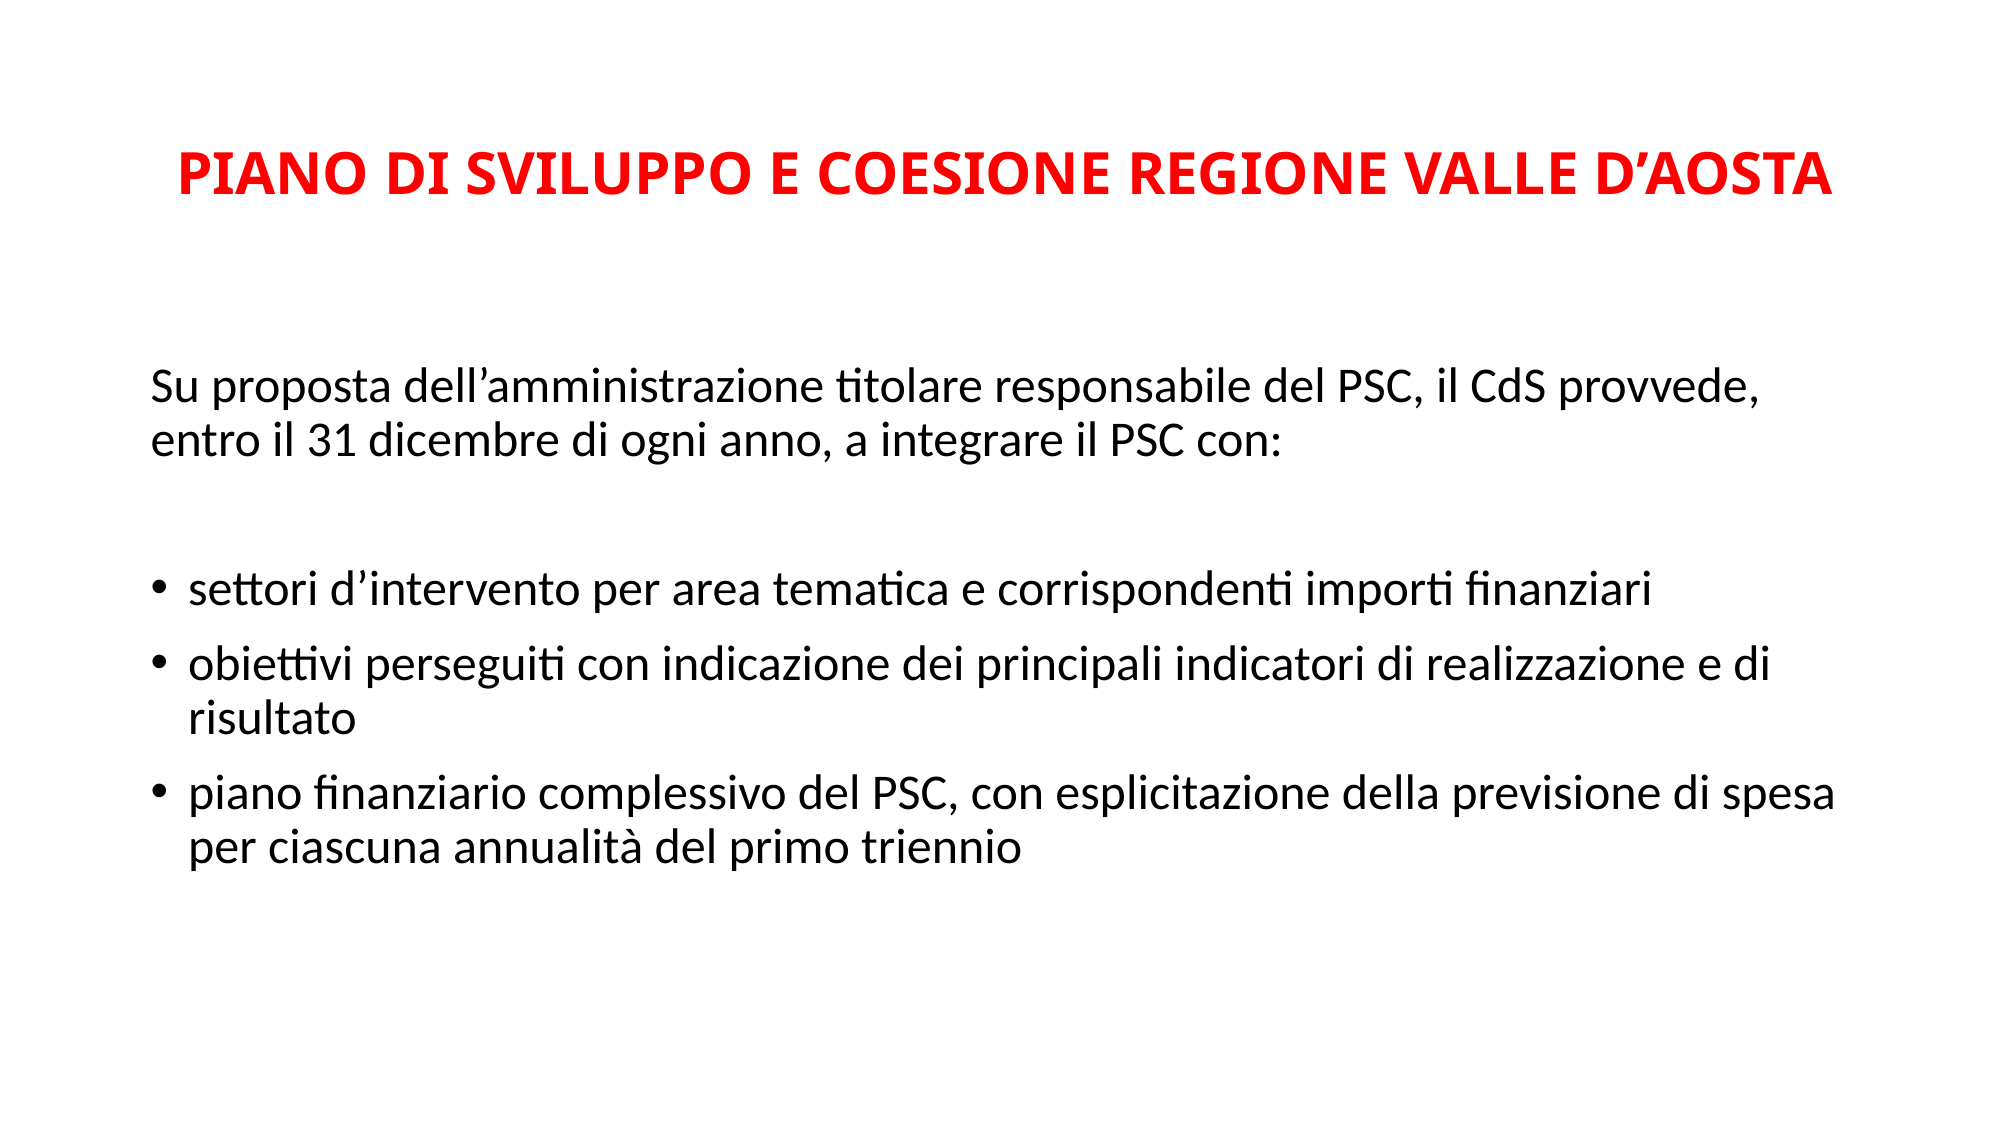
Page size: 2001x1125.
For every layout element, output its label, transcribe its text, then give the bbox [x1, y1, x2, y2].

title PIANO DI SVILUPPO E COESIONE REGIONE VALLE D’AOSTA [137, 59, 1863, 278]
list Su proposta dell’amministrazione titolare responsabile del PSC, il CdS provvede, entro il 31 dicembre di ogni anno, a integrare il PSC con: settori d’intervento per area tematica e corrispondenti importi finanziari obiettivi perseguiti con indicazione dei principali indicatori di realizzazione e di risultato piano finanziario complessivo del PSC, con esplicitazione della previsione di spesa per ciascuna annualità del primo triennio [135, 351, 1861, 1066]
